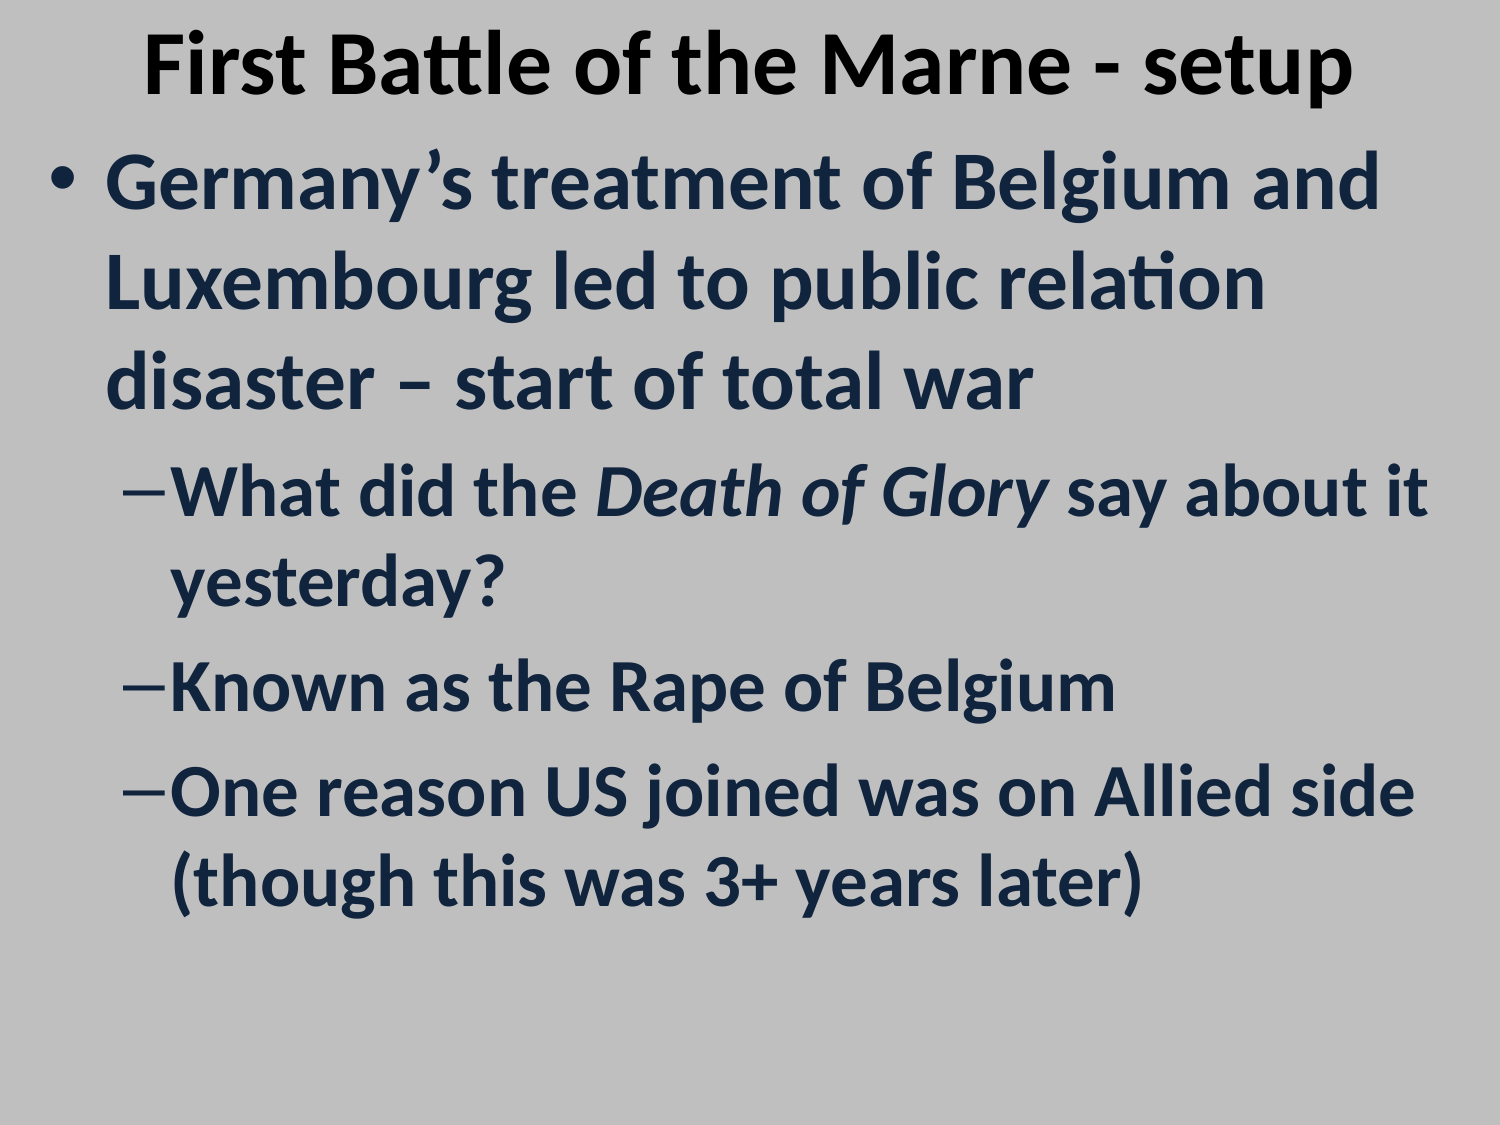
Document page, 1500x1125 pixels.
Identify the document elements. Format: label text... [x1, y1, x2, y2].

list Germany’s treatment of Belgium and Luxembourg led to public relation disaster – start of total war What did the Death of Glory say about it yesterday? Known as the Rape of Belgium One reason US joined was on Allied side (though this was 3+ years later) [34, 119, 1457, 1097]
title First Battle of the Marne - setup [75, 0, 1425, 119]
